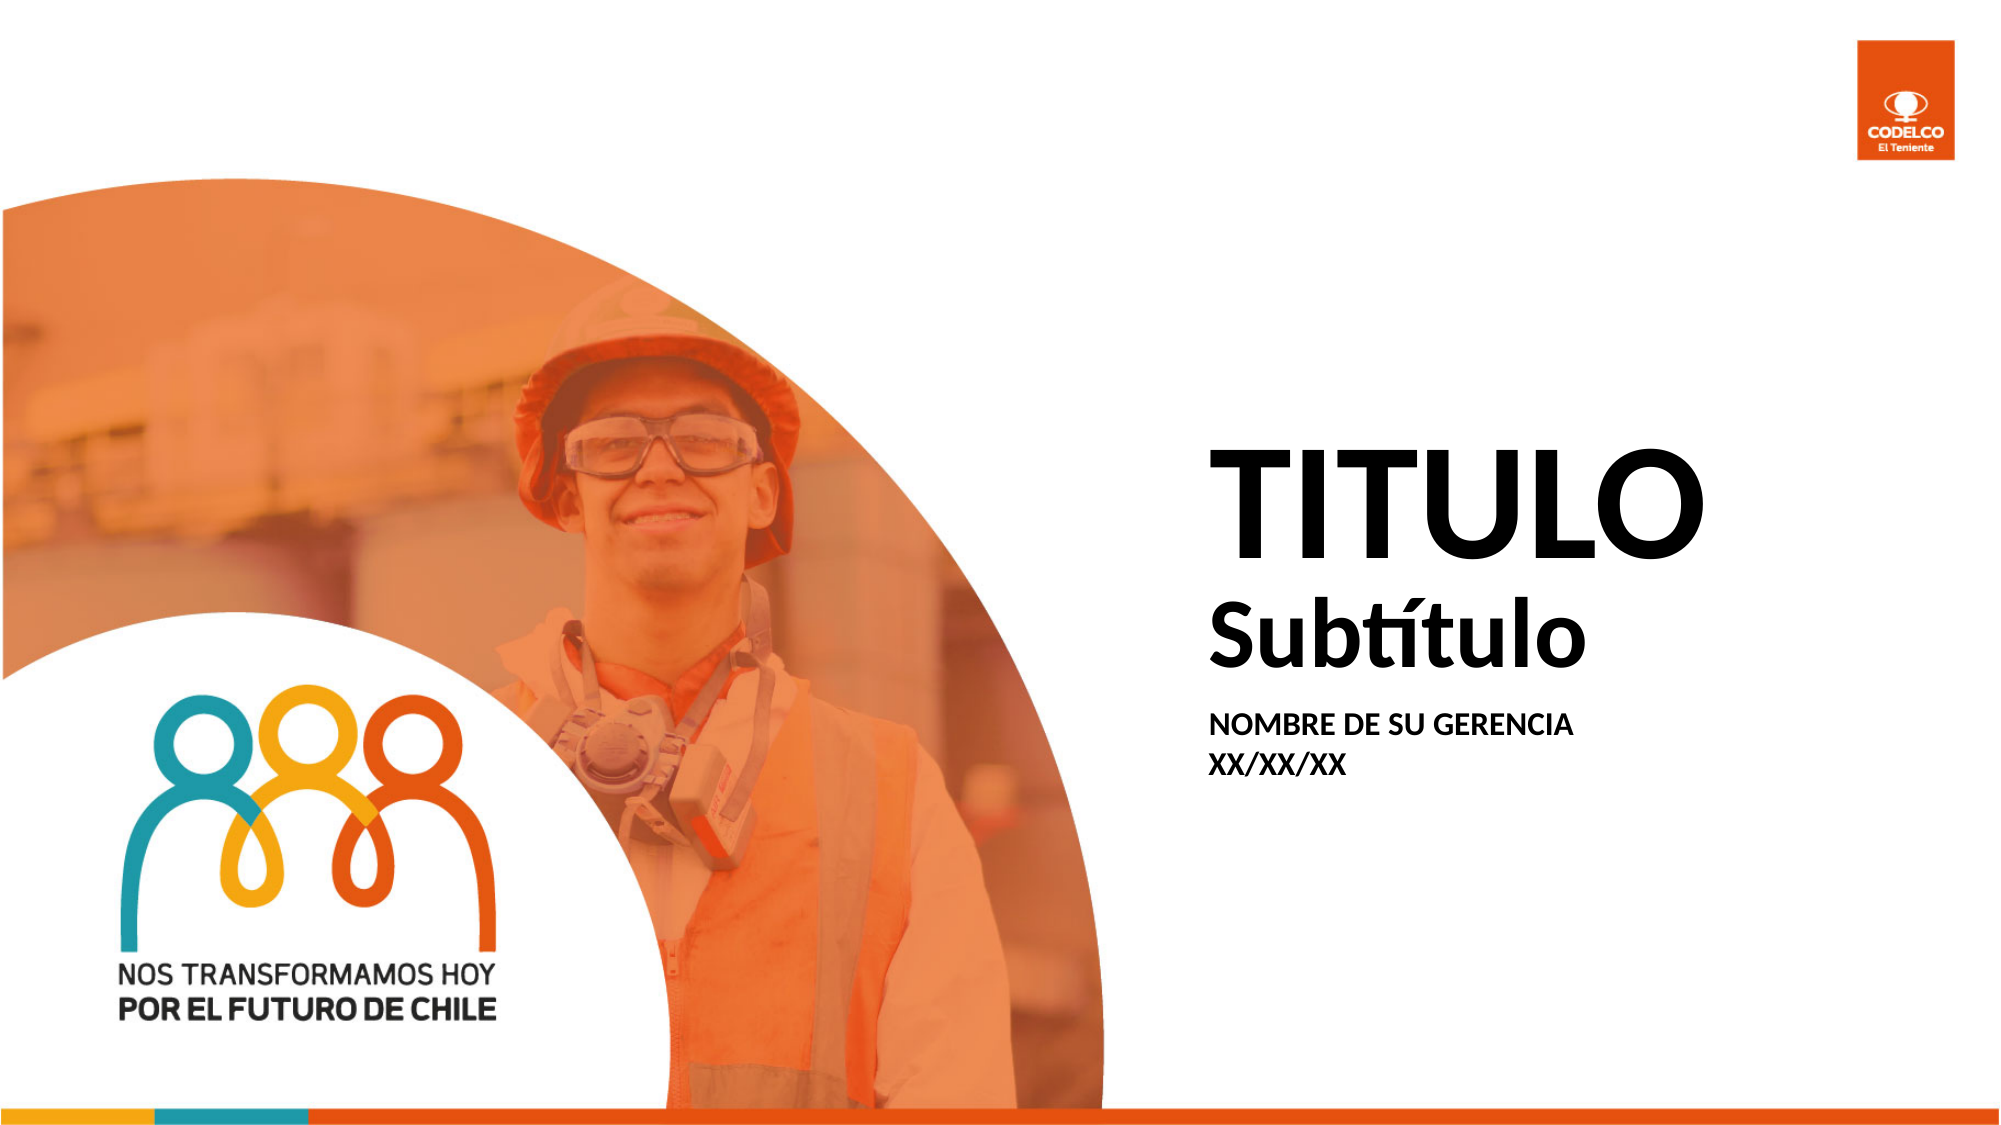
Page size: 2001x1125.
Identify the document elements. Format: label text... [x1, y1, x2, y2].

text_box XX/XX/XX [1193, 734, 1362, 790]
text_box NOMBRE DE SU GERENCIA [1194, 695, 1590, 749]
text_box Subtítulo [1193, 559, 1604, 695]
picture [0, 4, 2000, 1125]
text_box TITULO [1194, 384, 1723, 600]
